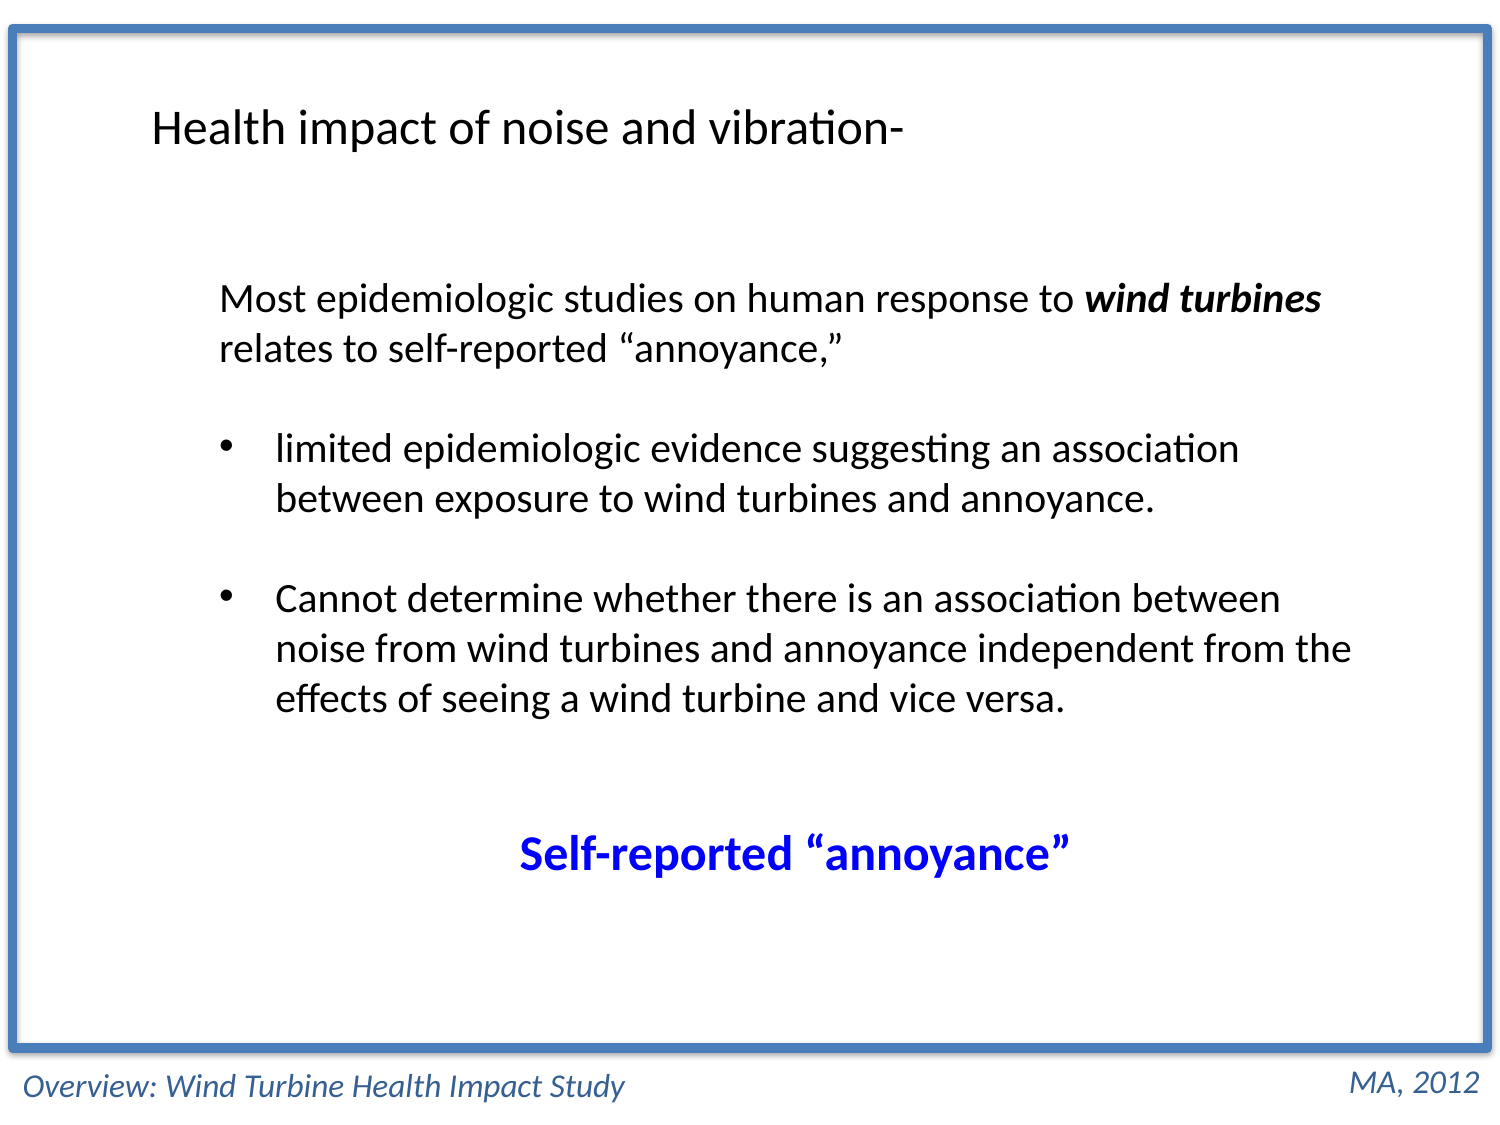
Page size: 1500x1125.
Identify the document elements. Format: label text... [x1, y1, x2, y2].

text_box [12, 28, 1488, 1049]
text_box Health impact of noise and vibration- [136, 87, 931, 162]
text_box Most epidemiologic studies on human response to wind turbines relates to self-reported “annoyance,” limited epidemiologic evidence suggesting an association between exposure to wind turbines and annoyance. Cannot determine whether there is an association between noise from wind turbines and annoyance independent from the effects of seeing a wind turbine and vice versa. Self-reported “annoyance” [204, 162, 1388, 888]
text_box MA, 2012 [1334, 1053, 1495, 1108]
text_box Overview: Wind Turbine Health Impact Study [8, 1057, 641, 1112]
